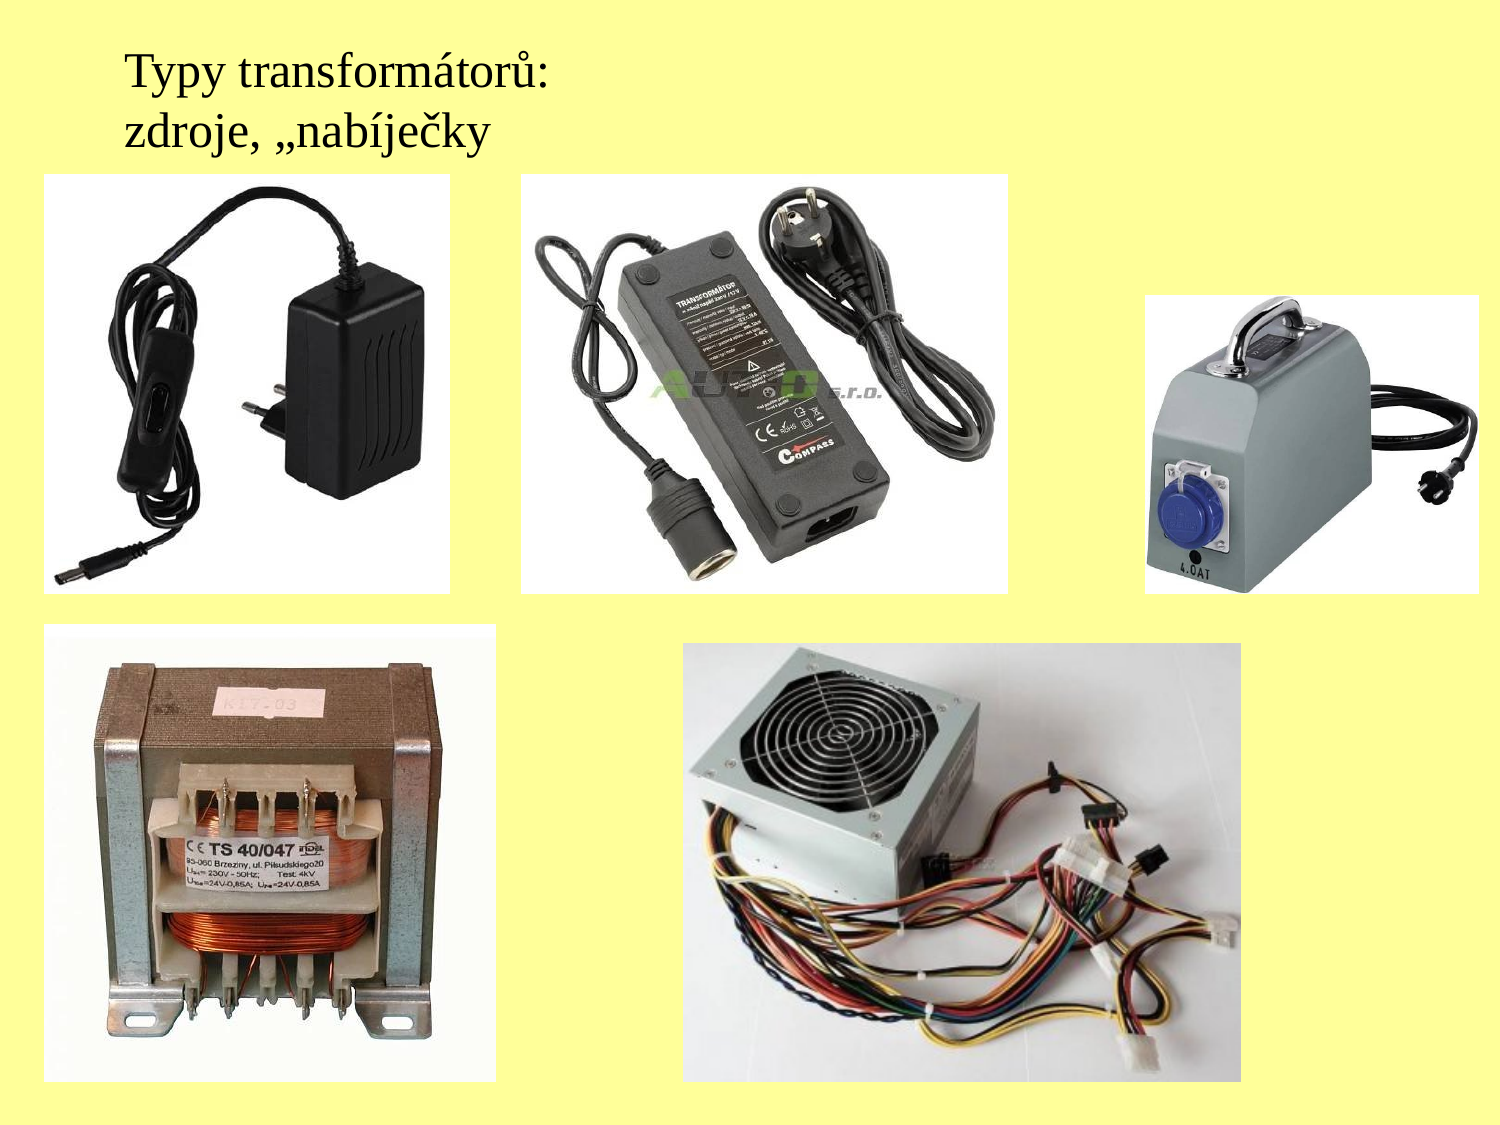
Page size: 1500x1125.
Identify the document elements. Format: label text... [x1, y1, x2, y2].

picture [683, 643, 1241, 1082]
picture [520, 174, 1008, 594]
text_box Typy transformátorů: zdroje, „nabíječky [109, 30, 647, 166]
picture [44, 174, 450, 594]
picture [44, 624, 496, 1082]
picture [1145, 295, 1479, 594]
